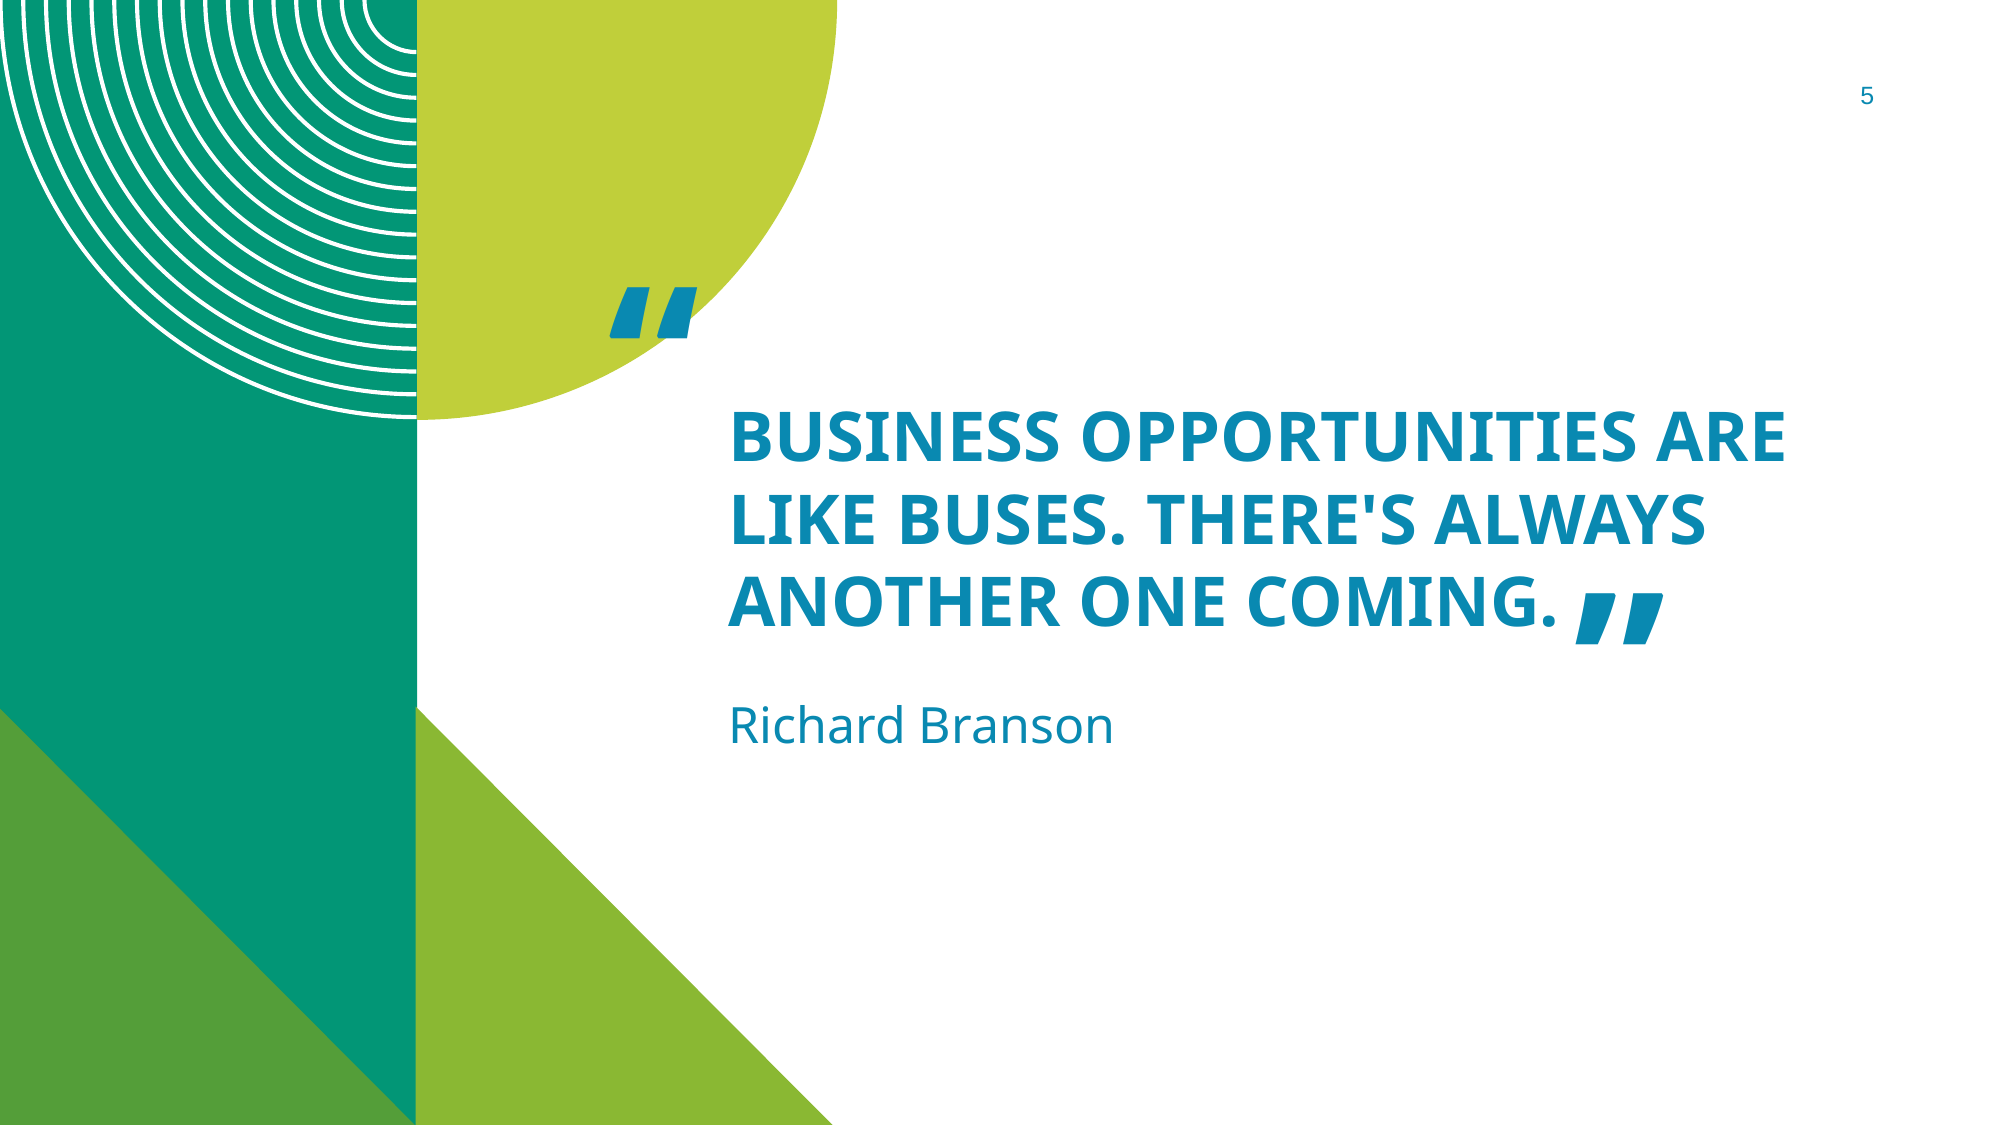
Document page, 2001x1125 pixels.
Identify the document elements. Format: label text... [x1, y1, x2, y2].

title BUSINESS OPPORTUNITIES ARE LIKE BUSES. THERE'S ALWAYS ANOTHER ONE COMING. [728, 220, 1875, 641]
list “ [592, 221, 719, 530]
list ” [1558, 526, 1685, 794]
list Richard Branson [728, 652, 1544, 795]
slide_number 5 [1712, 75, 1875, 116]
